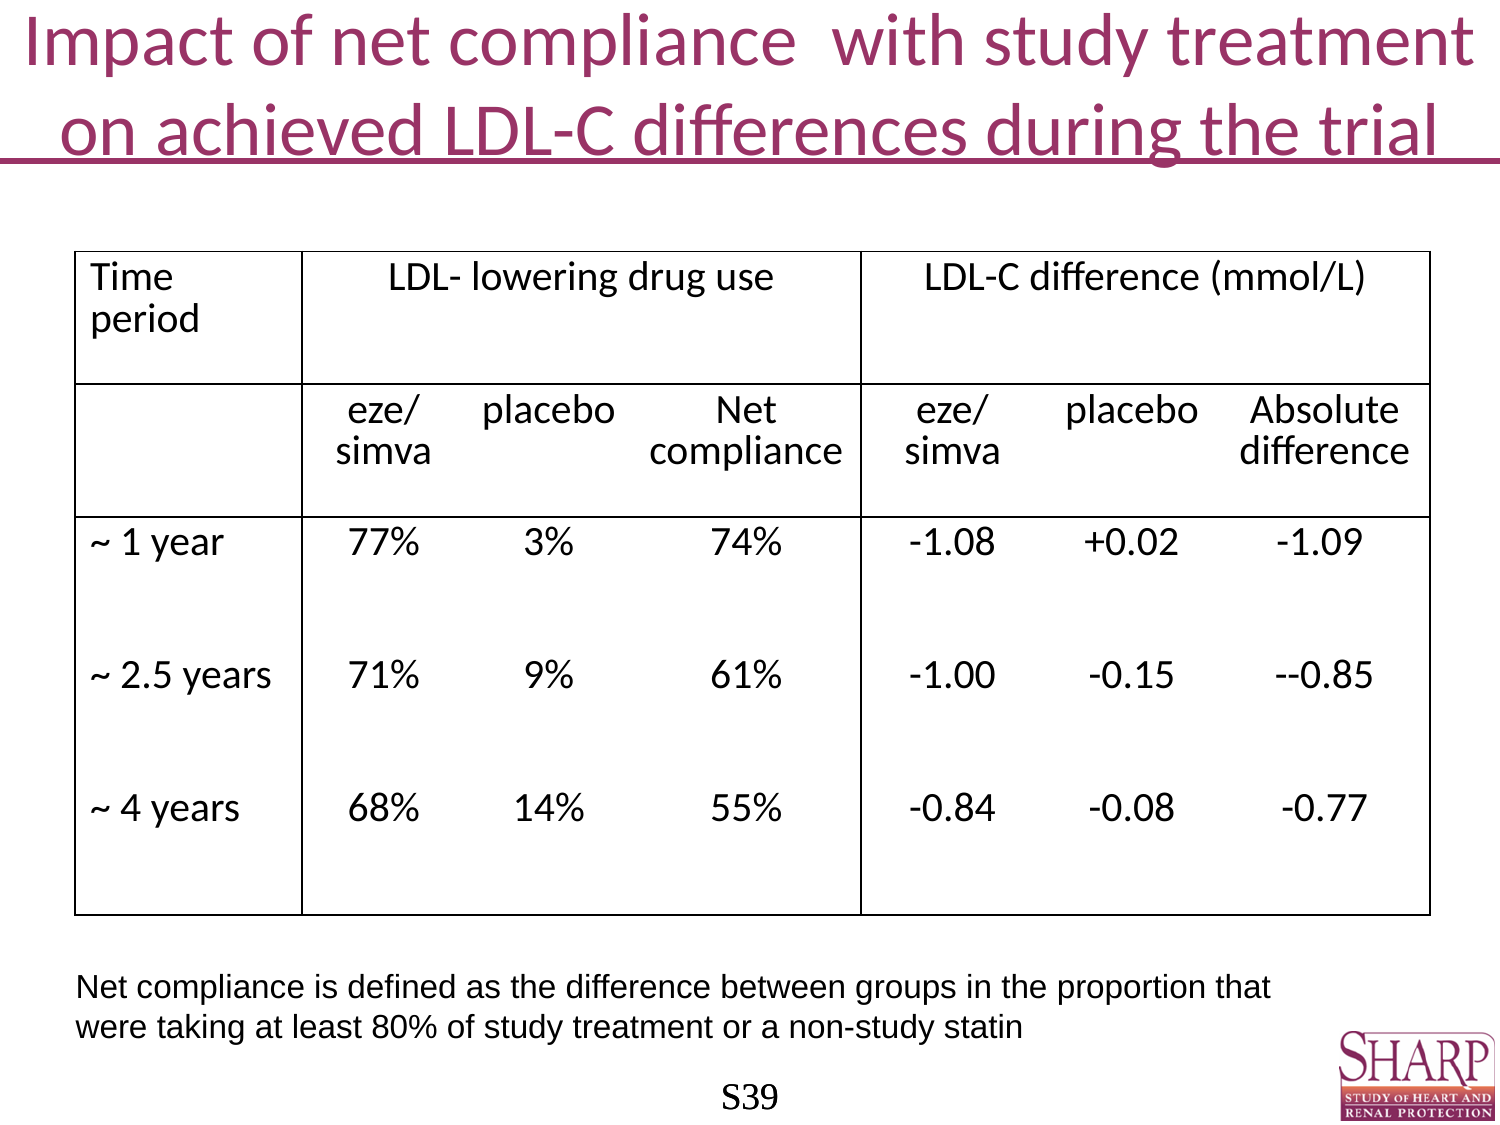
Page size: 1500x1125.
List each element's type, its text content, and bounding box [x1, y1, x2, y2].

table_cell eze/ simva [862, 385, 1044, 516]
table_cell eze/ simva [303, 385, 466, 516]
table_cell -1.09 [1220, 518, 1429, 650]
table_cell Absolute difference [1220, 385, 1429, 516]
table_cell 9% [466, 650, 632, 783]
table_cell -0.77 [1220, 783, 1429, 914]
table_cell -0.08 [1044, 783, 1220, 914]
table_cell placebo [466, 385, 632, 516]
table_cell 55% [632, 783, 860, 914]
table_cell ~ 1 year [76, 518, 301, 650]
table_cell ~ 2.5 years [76, 650, 301, 783]
title Impact of net compliance with study treatment on achieved LDL-C differences during the trial [0, 0, 1500, 162]
table_cell Net compliance [632, 385, 860, 516]
table_cell 14% [466, 783, 632, 914]
table_cell 74% [632, 518, 860, 650]
table_header Time period [76, 252, 301, 383]
table_header LDL- lowering drug use [303, 252, 860, 383]
table_cell -0.84 [862, 783, 1044, 914]
picture [1339, 1031, 1495, 1121]
table_cell 3% [466, 518, 632, 650]
text_box Net compliance is defined as the difference between groups in the proportion that were taking at least 80% of study treatment or a non-study statin [60, 957, 1298, 1053]
table_cell [76, 385, 301, 516]
table_cell -1.00 [862, 650, 1044, 783]
table_header LDL-C difference (mmol/L) [862, 252, 1429, 383]
table_cell -1.08 [862, 518, 1044, 650]
table_cell 71% [303, 650, 466, 783]
table_cell 61% [632, 650, 860, 783]
table_cell placebo [1044, 385, 1220, 516]
table_cell +0.02 [1044, 518, 1220, 650]
table_cell 68% [303, 783, 466, 914]
table_cell 77% [303, 518, 466, 650]
table_cell -0.15 [1044, 650, 1220, 783]
table_cell --0.85 [1220, 650, 1429, 783]
table_cell ~ 4 years [76, 783, 301, 914]
